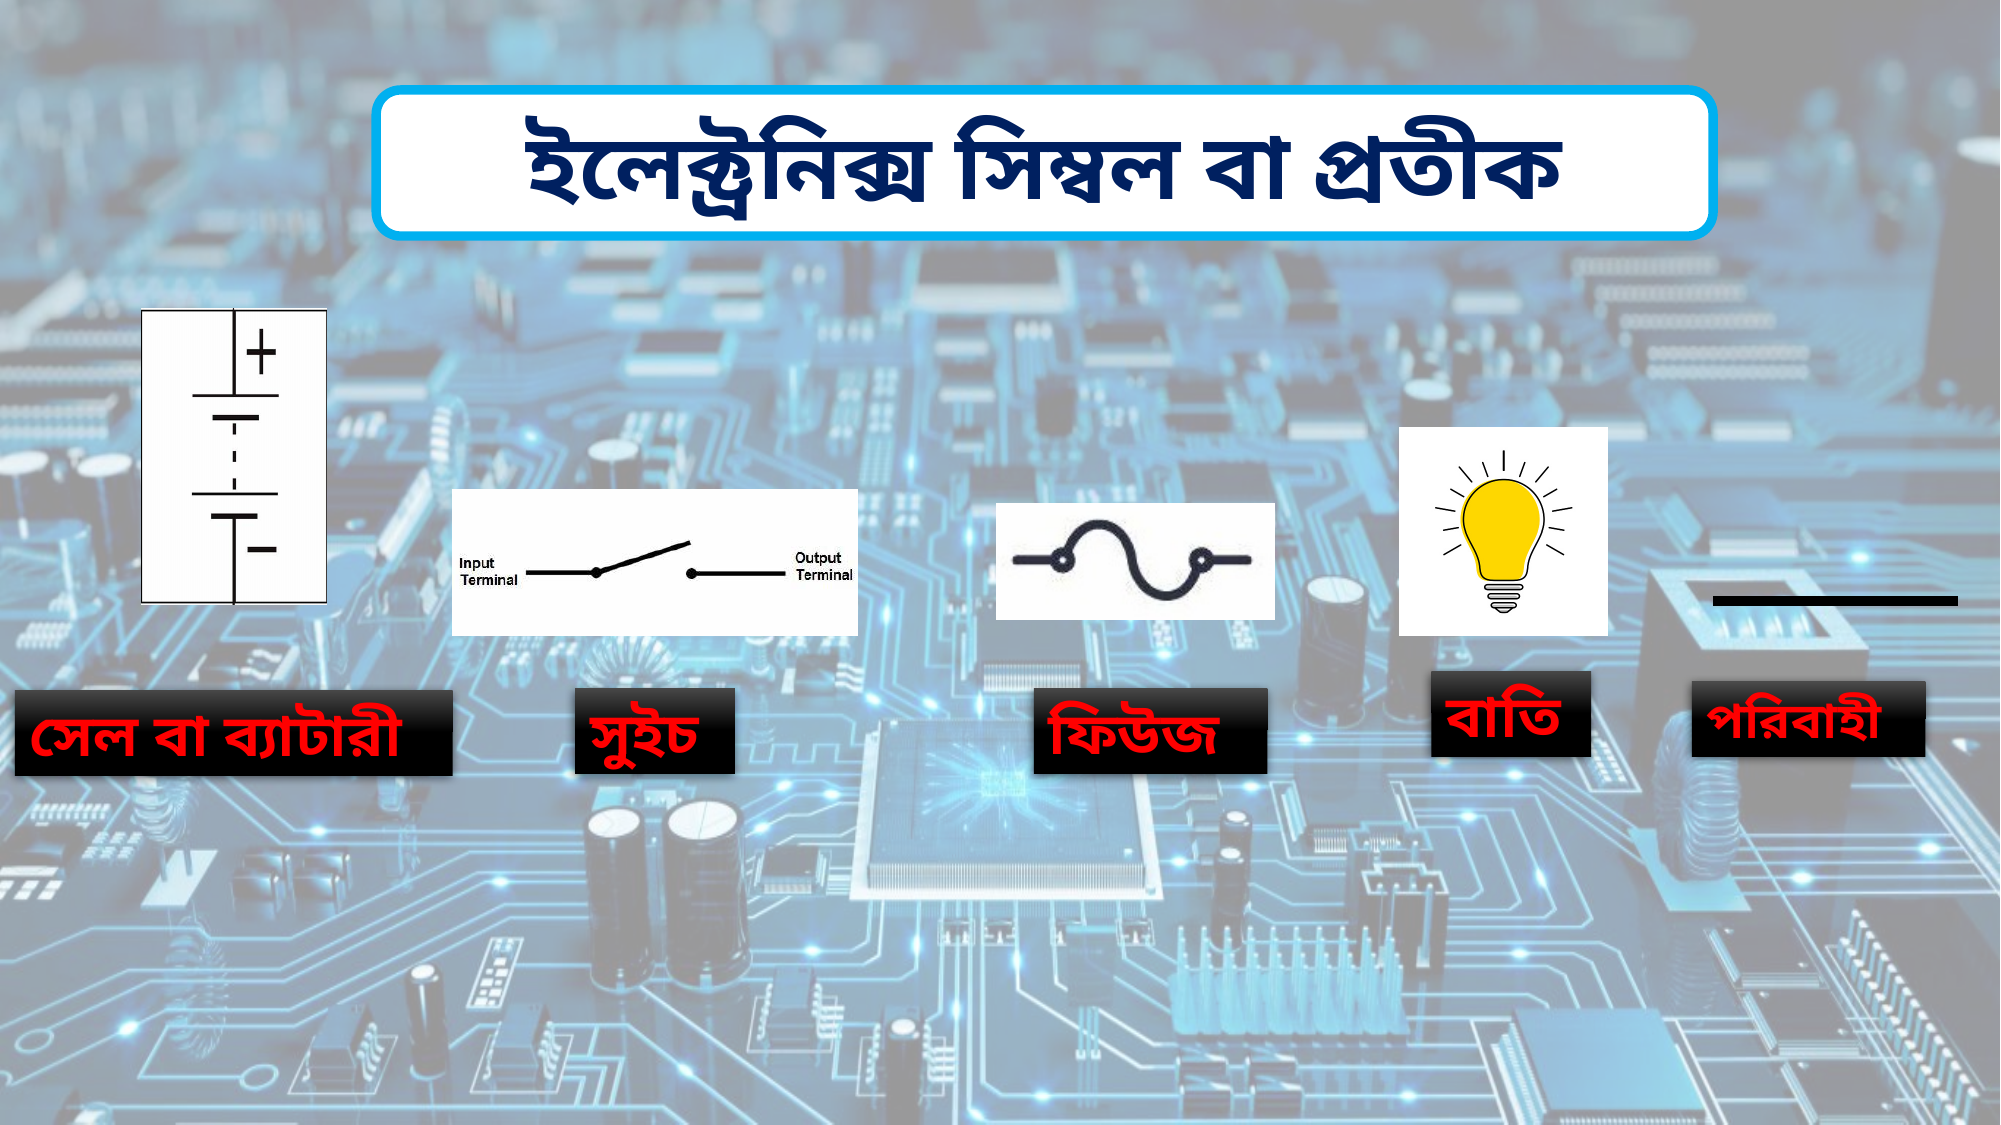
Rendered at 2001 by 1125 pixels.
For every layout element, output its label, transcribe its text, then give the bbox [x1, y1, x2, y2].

picture [1398, 427, 1608, 636]
picture [141, 308, 327, 605]
text_box ফিউজ [1033, 688, 1268, 774]
picture [996, 503, 1275, 620]
text_box সেল বা ব্যাটারী [14, 690, 453, 776]
picture [452, 489, 858, 636]
text_box সুইচ [575, 688, 735, 774]
text_box ইলেক্ট্রনিক্স সিম্বল বা প্রতীক [375, 88, 1715, 238]
text_box পরিবাহী [1691, 681, 1926, 757]
text_box বাতি [1431, 671, 1592, 757]
